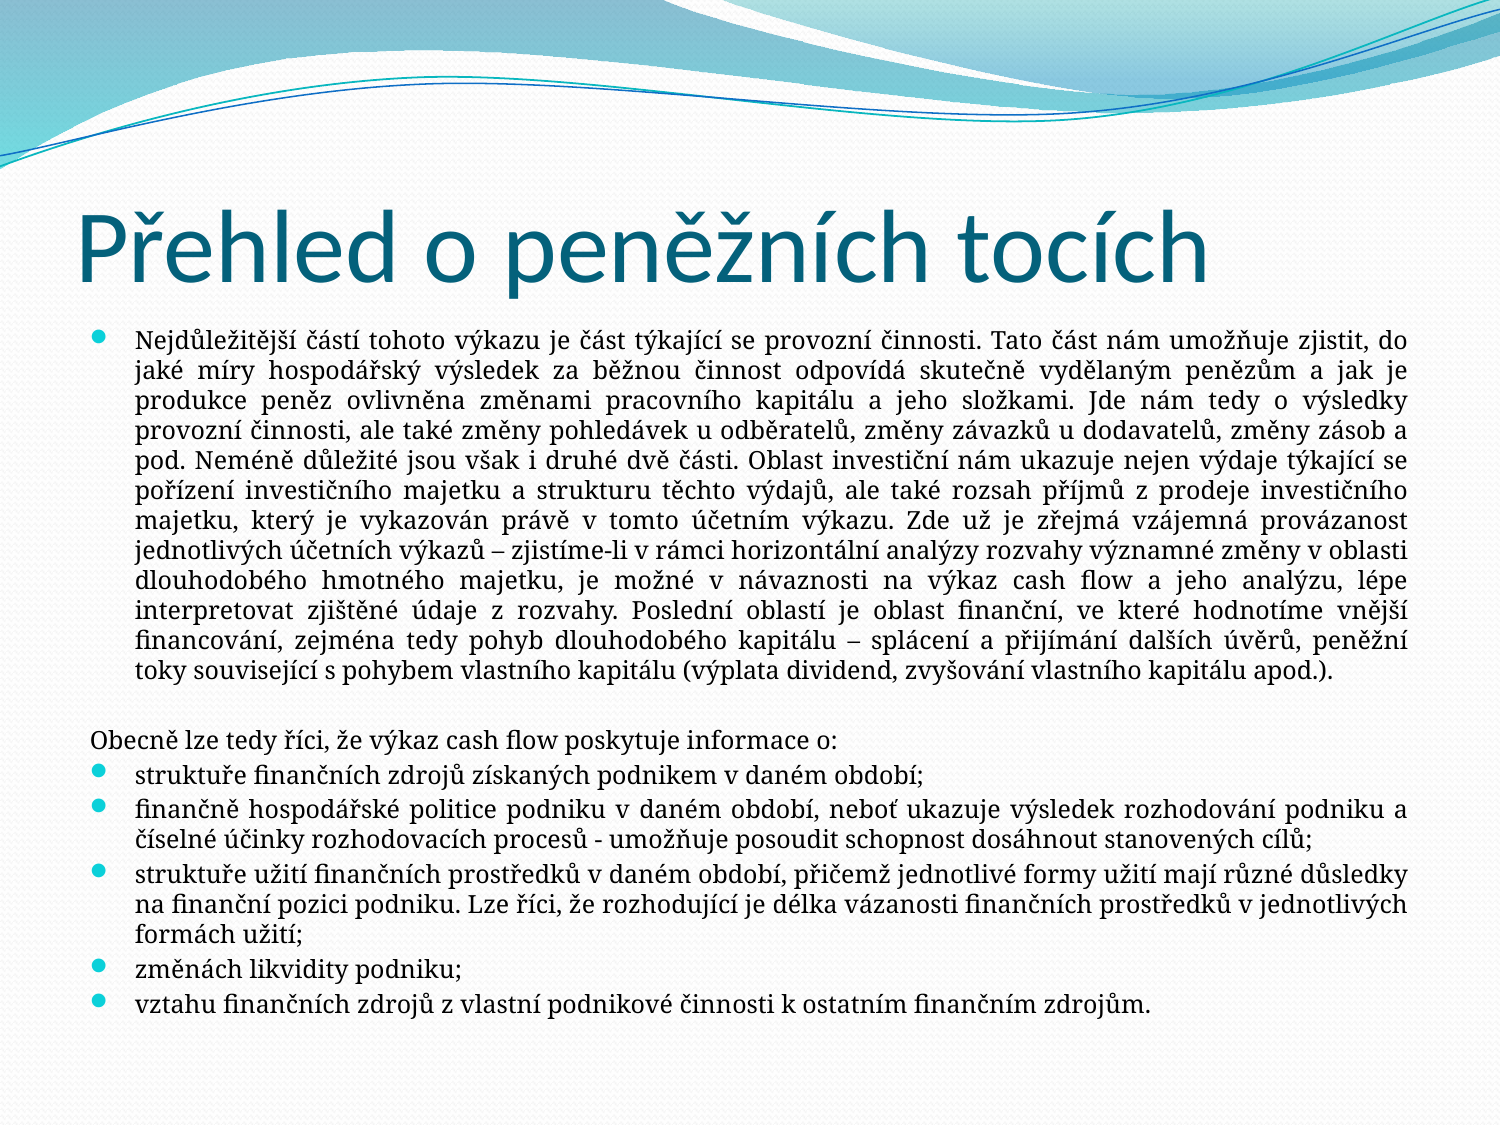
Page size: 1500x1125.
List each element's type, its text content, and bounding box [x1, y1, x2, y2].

list Nejdůležitější částí tohoto výkazu je část týkající se provozní činnosti. Tato část nám umožňuje zjistit, do jaké míry hospodářský výsledek za běžnou činnost odpovídá skutečně vydělaným penězům a jak je produkce peněz ovlivněna změnami pracovního kapitálu a jeho složkami. Jde nám tedy o výsledky provozní činnosti, ale také změny pohledávek u odběratelů, změny závazků u dodavatelů, změny zásob a pod. Neméně důležité jsou však i druhé dvě části. Oblast investiční nám ukazuje nejen výdaje týkající se pořízení investičního majetku a strukturu těchto výdajů, ale také rozsah příjmů z prodeje investičního majetku, který je vykazován právě v tomto účetním výkazu. Zde už je zřejmá vzájemná provázanost jednotlivých účetních výkazů – zjistíme-li v rámci horizontální analýzy rozvahy významné změny v oblasti dlouhodobého hmotného majetku, je možné v návaznosti na výkaz cash flow a jeho analýzu, lépe interpretovat zjištěné údaje z rozvahy. Poslední oblastí je oblast finanční, ve které hodnotíme vnější financování, zejména tedy pohyb dlouhodobého kapitálu – splácení a přijímání dalších úvěrů, peněžní toky související s pohybem vlastního kapitálu (výplata dividend, zvyšování vlastního kapitálu apod.). Obecně lze tedy říci, že výkaz cash flow poskytuje informace o: struktuře finančních zdrojů získaných podnikem v daném období; finančně hospodářské politice podniku v daném období, neboť ukazuje výsledek rozhodování podniku a číselné účinky rozhodovacích procesů - umožňuje posoudit schopnost dosáhnout stanovených cílů; struktuře užití finančních prostředků v daném období, přičemž jednotlivé formy užití mají různé důsledky na finanční pozici podniku. Lze říci, že rozhodující je délka vázanosti finančních prostředků v jednotlivých formách užití; změnách likvidity podniku; vztahu finančních zdrojů z vlastní podnikové činnosti k ostatním finančním zdrojům. [75, 317, 1425, 1038]
title Přehled o peněžních tocích [75, 115, 1425, 303]
